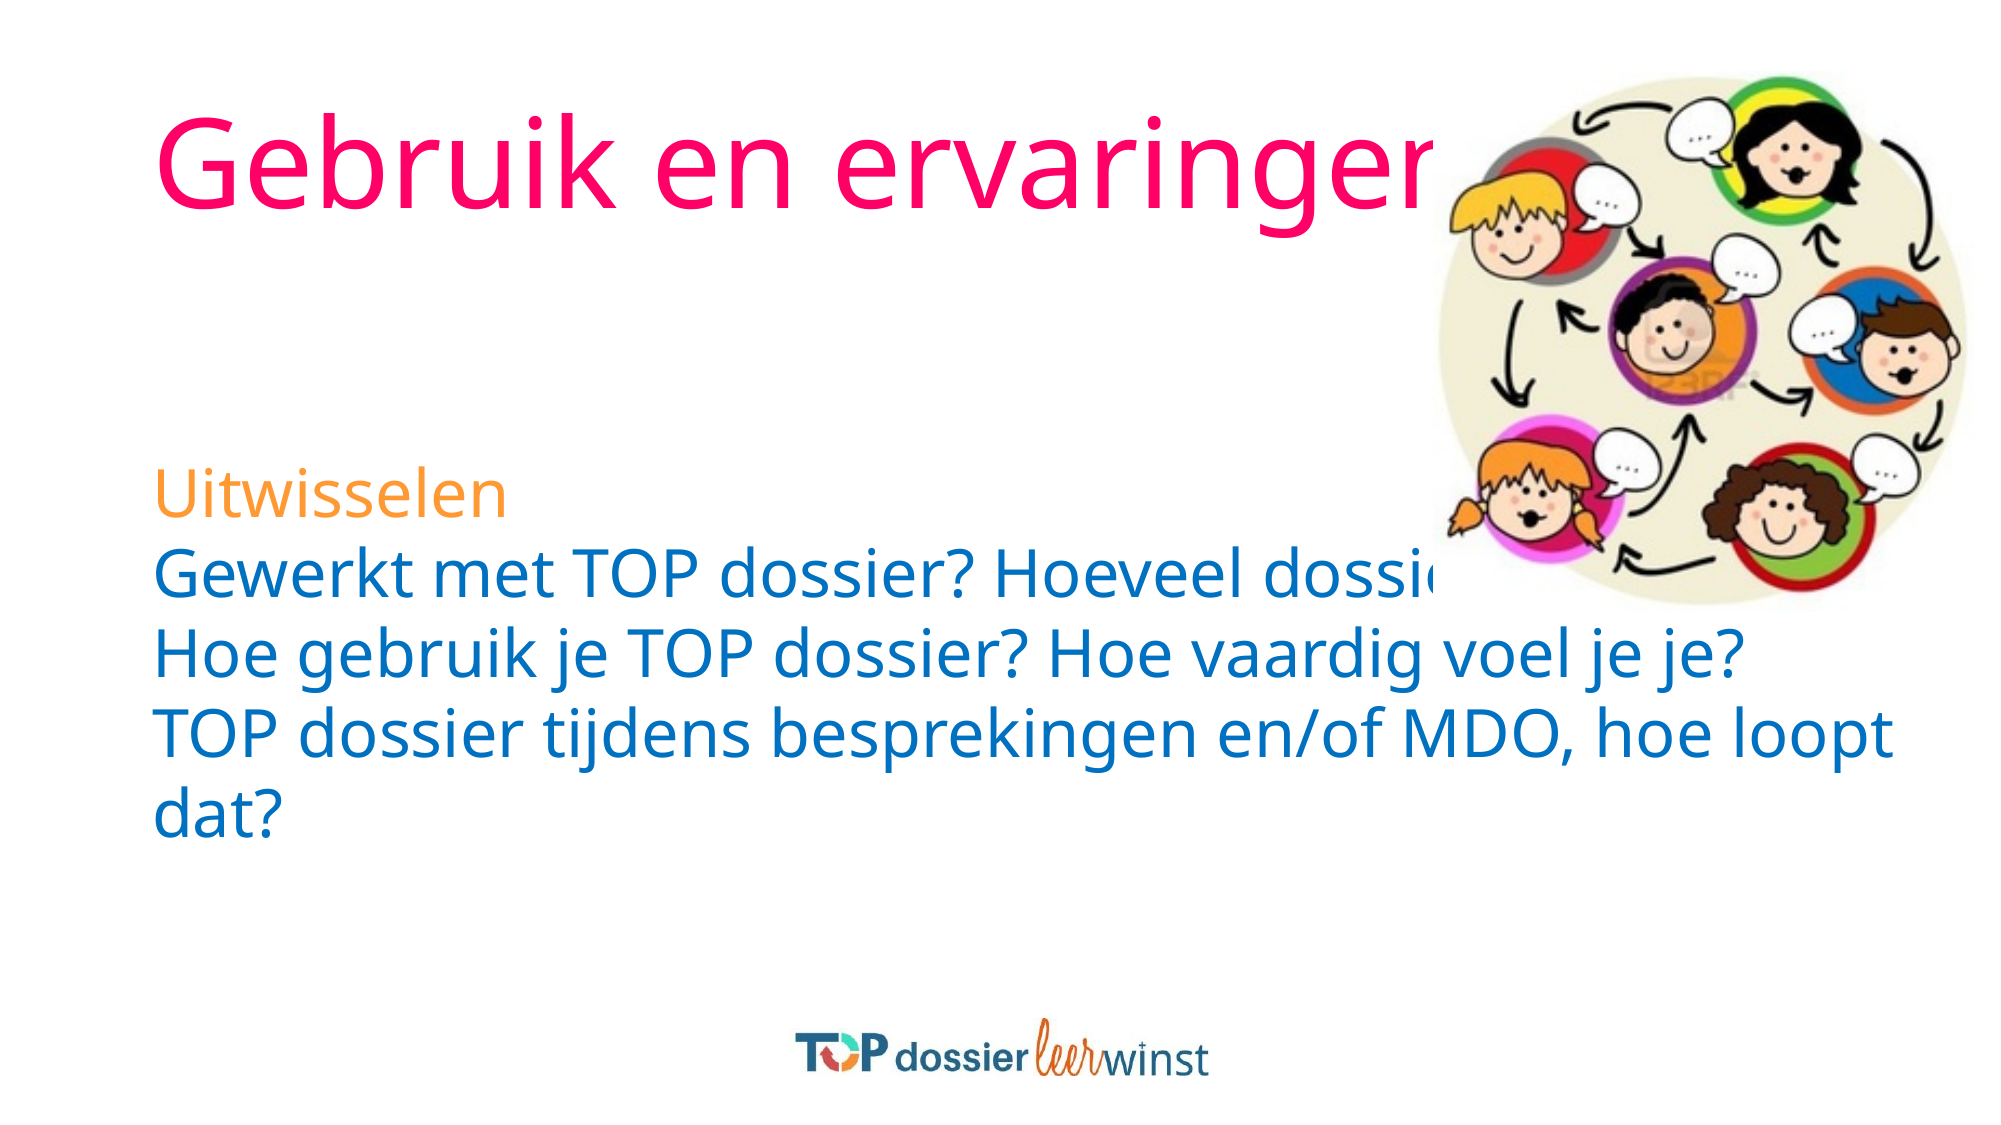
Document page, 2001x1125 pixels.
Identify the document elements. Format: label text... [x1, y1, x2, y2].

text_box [789, 1018, 1211, 1076]
picture [1433, 71, 1974, 612]
title Gebruik en ervaringen [137, 59, 1863, 278]
text_box Uitwisselen Gewerkt met TOP dossier? Hoeveel dossiers? Hoe gebruik je TOP dossier? Hoe vaardig voel je je? TOP dossier tijdens besprekingen en/of MDO, hoe loopt dat? [137, 443, 1920, 938]
